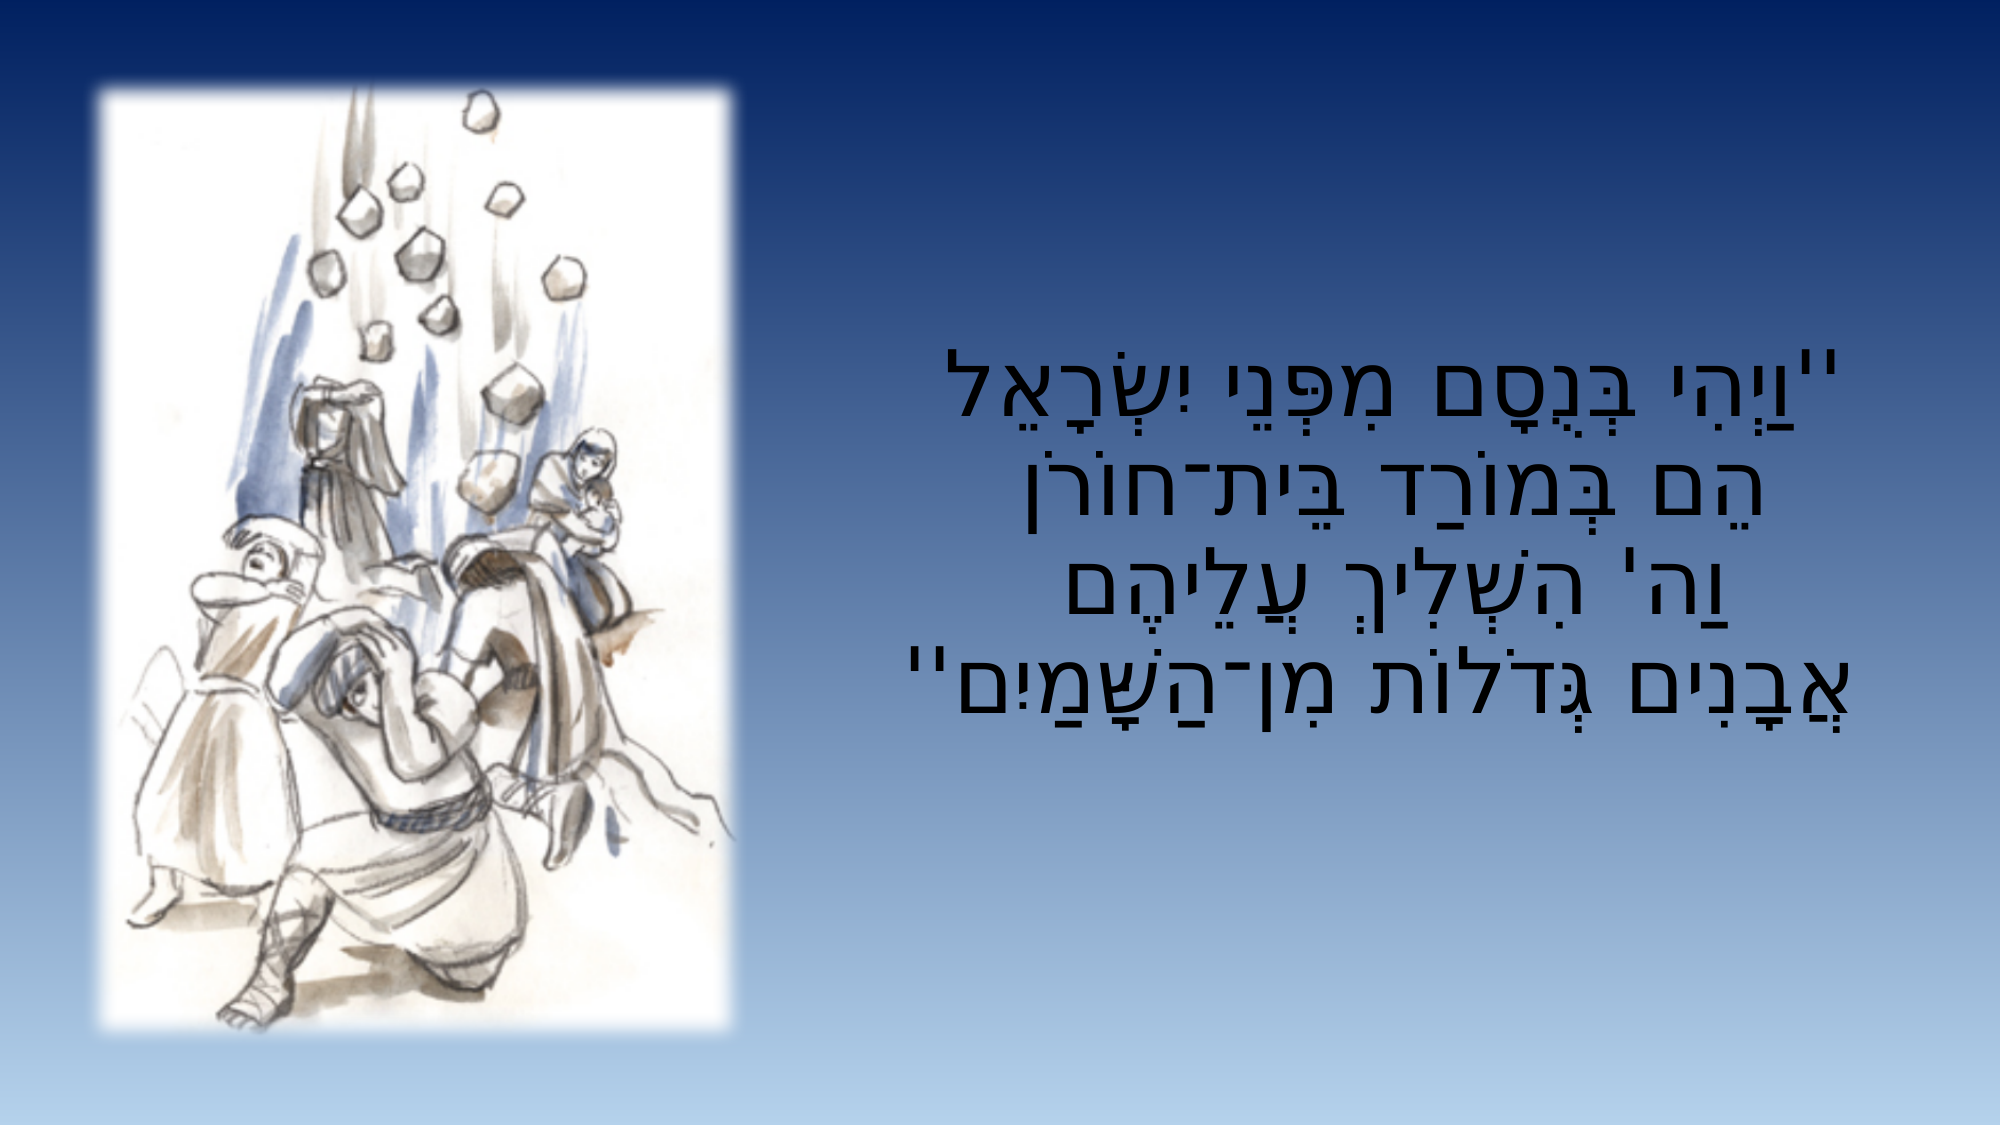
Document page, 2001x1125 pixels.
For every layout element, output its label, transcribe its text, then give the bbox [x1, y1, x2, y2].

picture [81, 71, 749, 1049]
title ''וַיְהִי בְּנֻסָם מִפְּנֵי יִשְׂרָאֵל הֵם בְּמוֹרַד בֵּית־חוֹרֹן וַה' הִשְׁלִיךְ עֲלֵיהֶם אֲבָנִים גְּדֹלוֹת מִן־הַשָּׁמַיִם'' [749, 275, 2000, 907]
